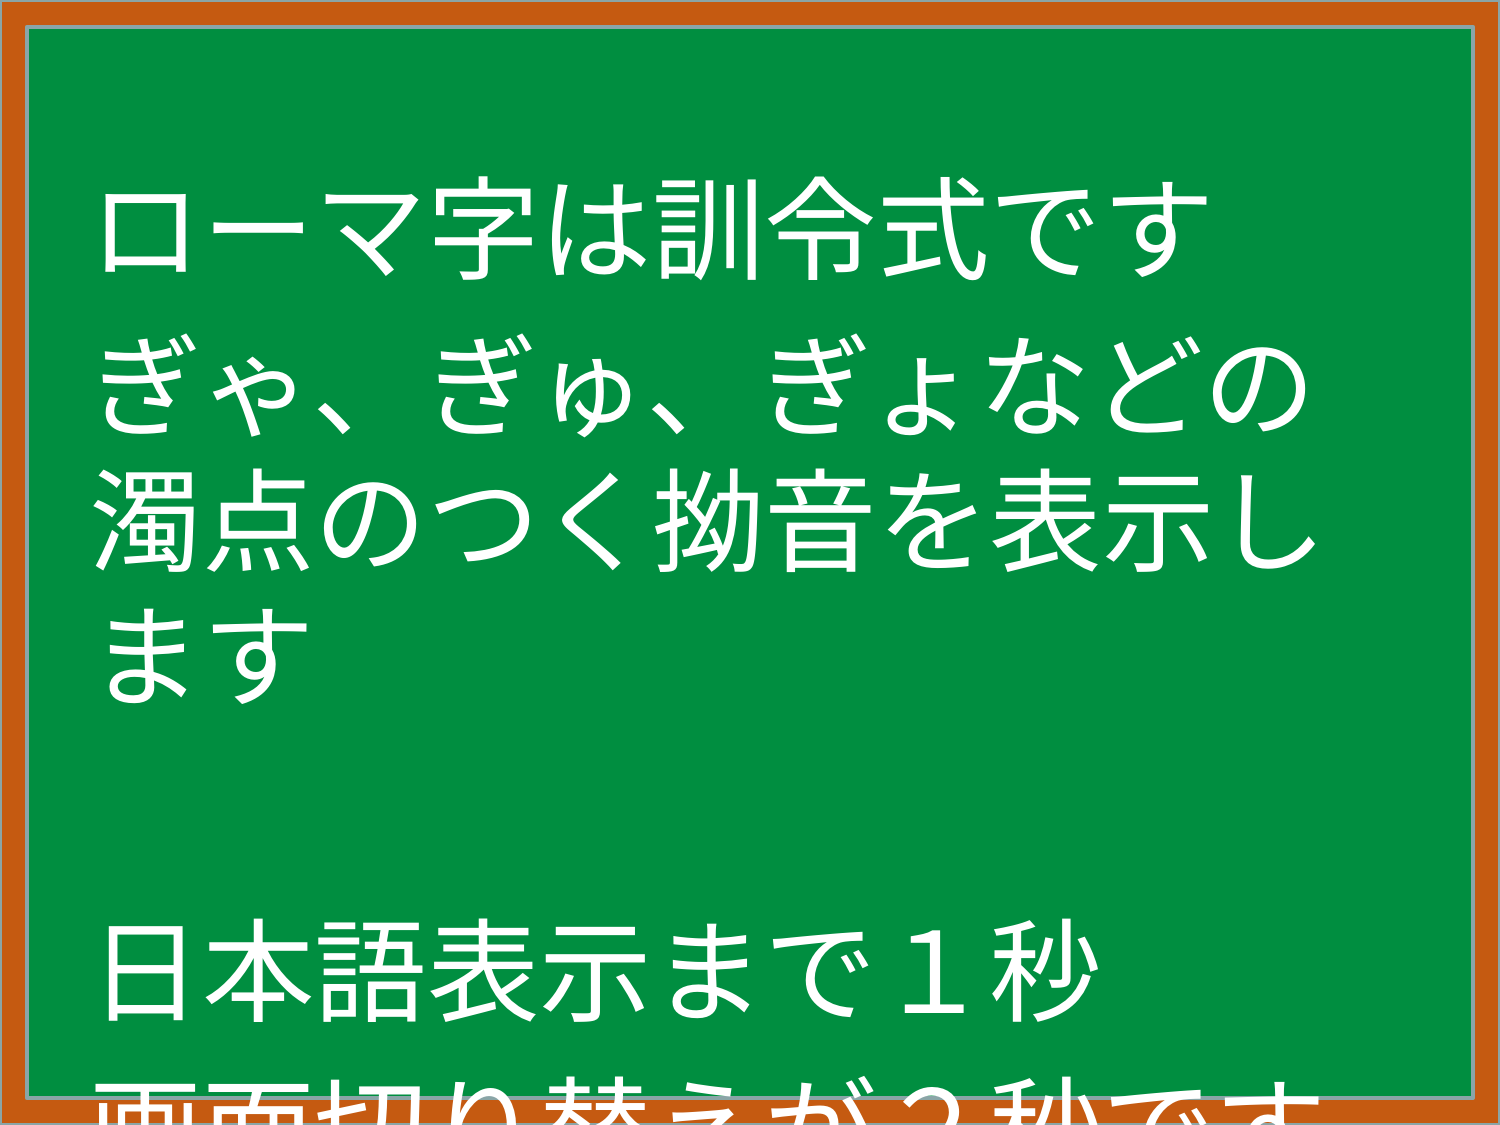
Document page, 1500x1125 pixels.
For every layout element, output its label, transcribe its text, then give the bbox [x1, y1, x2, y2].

list ローマ字は訓令式です ぎゃ、ぎゅ、ぎょなどの濁点のつく拗音を表示します 日本語表示まで１秒 画面切り替えが２秒です [75, 151, 1425, 996]
